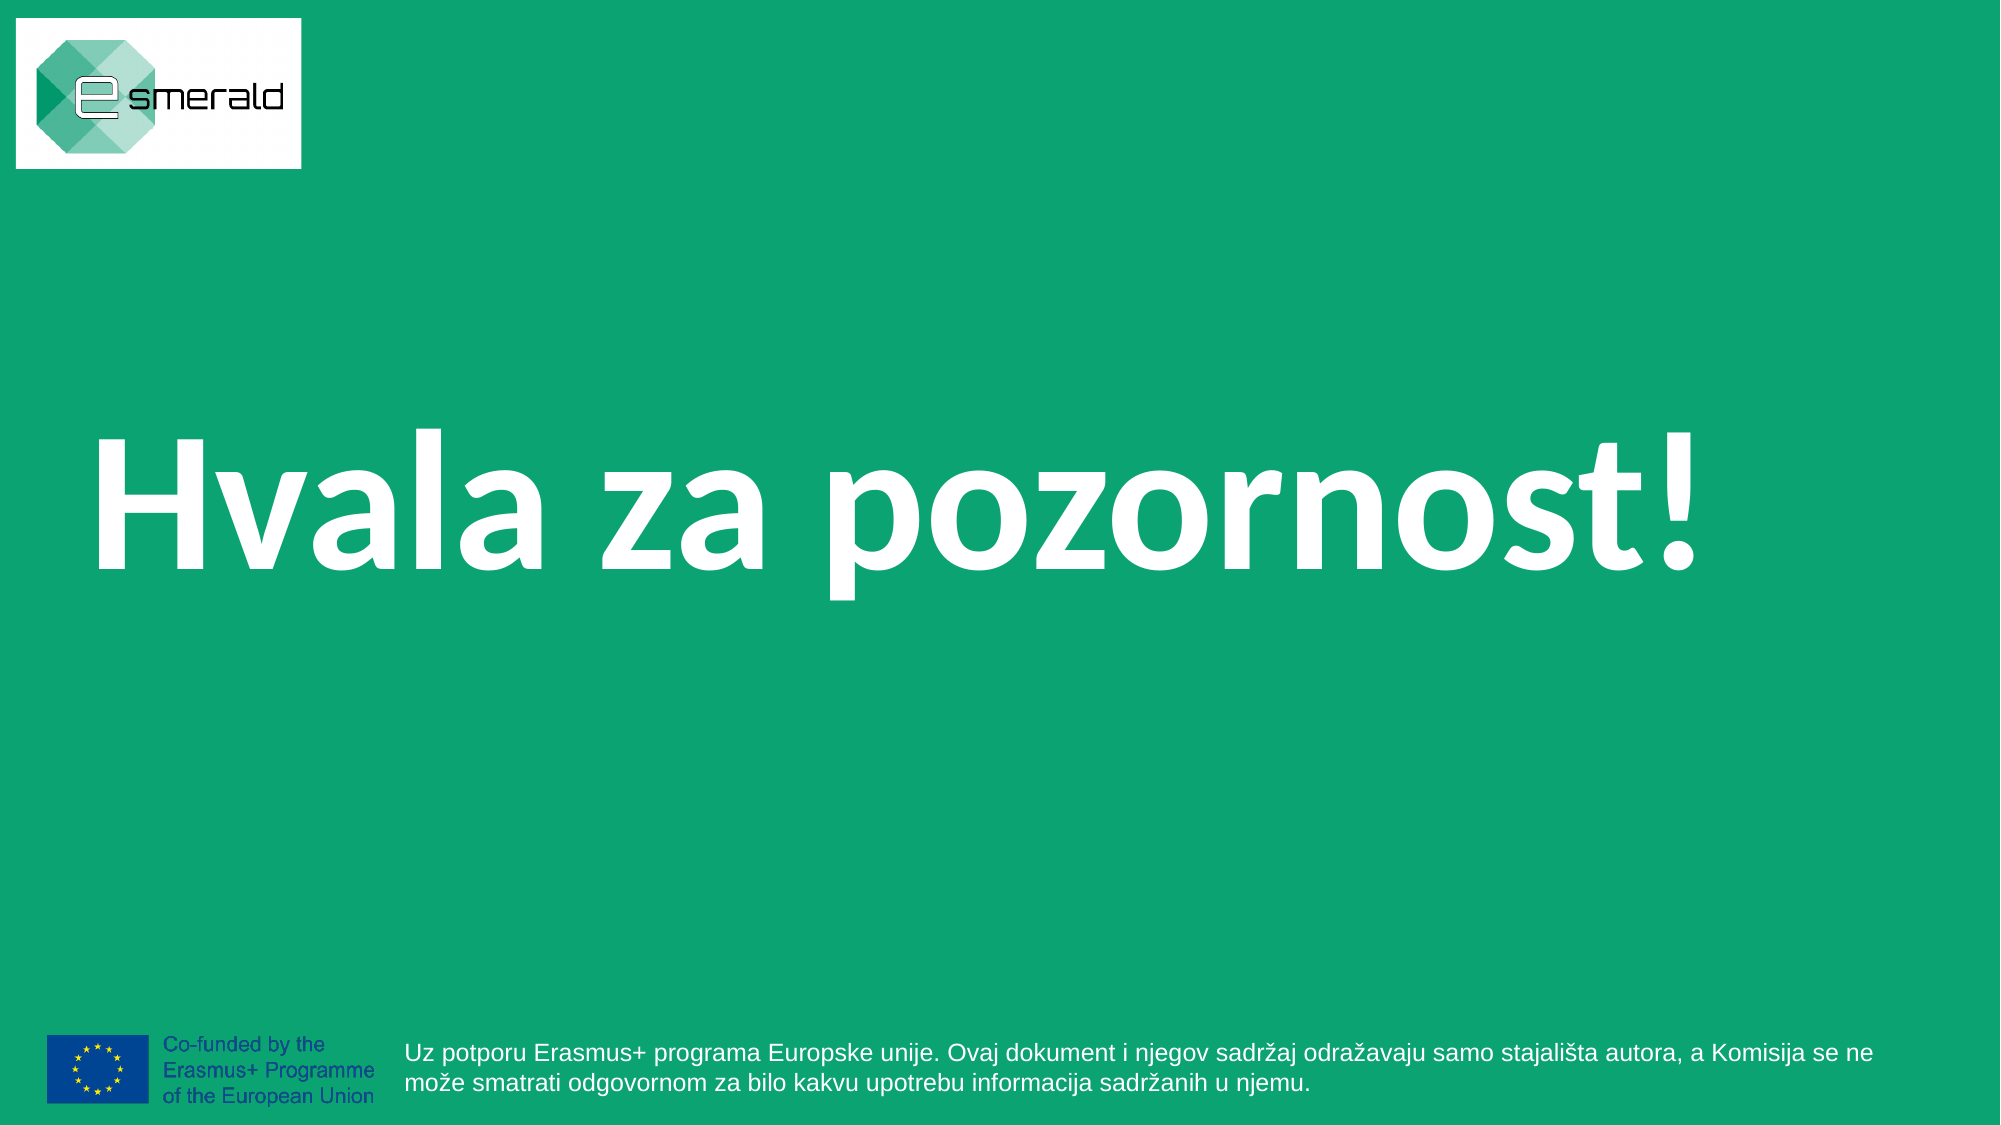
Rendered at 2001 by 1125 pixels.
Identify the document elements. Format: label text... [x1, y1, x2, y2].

picture [47, 1035, 374, 1107]
text_box Hvala za pozornost! [73, 361, 1877, 617]
picture [15, 18, 302, 169]
